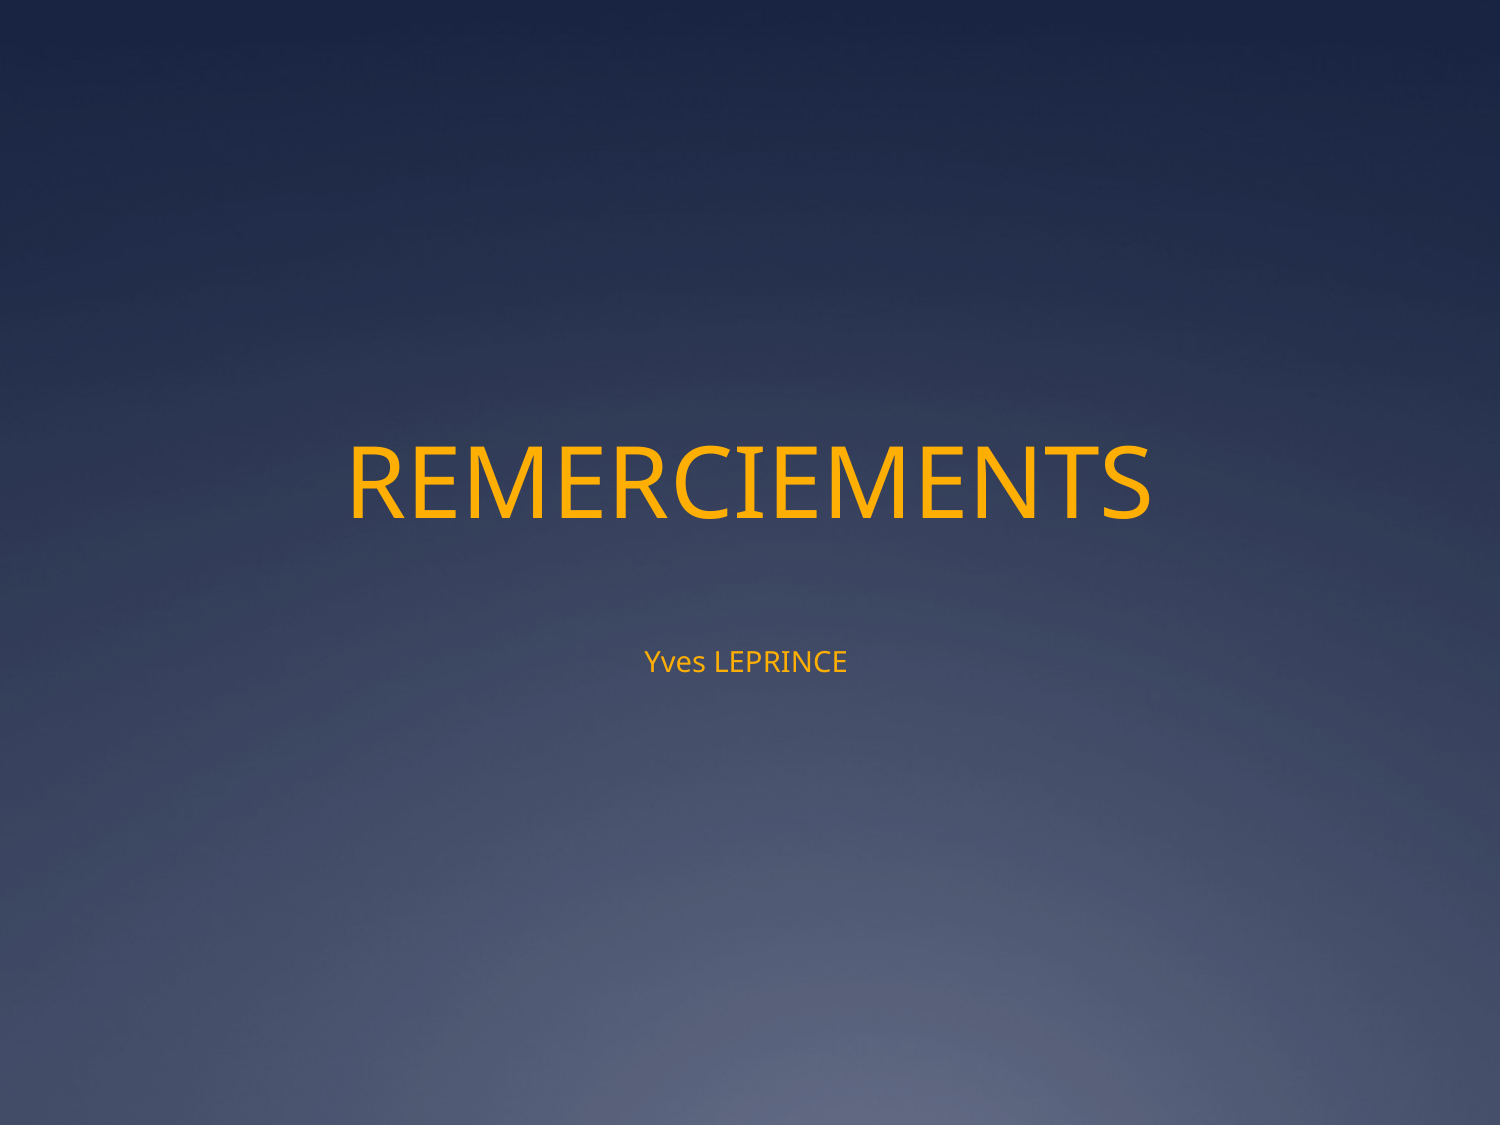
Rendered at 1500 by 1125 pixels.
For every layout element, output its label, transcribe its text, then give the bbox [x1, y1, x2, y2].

title REMERCIEMENTS Yves LEPRINCE [100, 95, 1400, 938]
